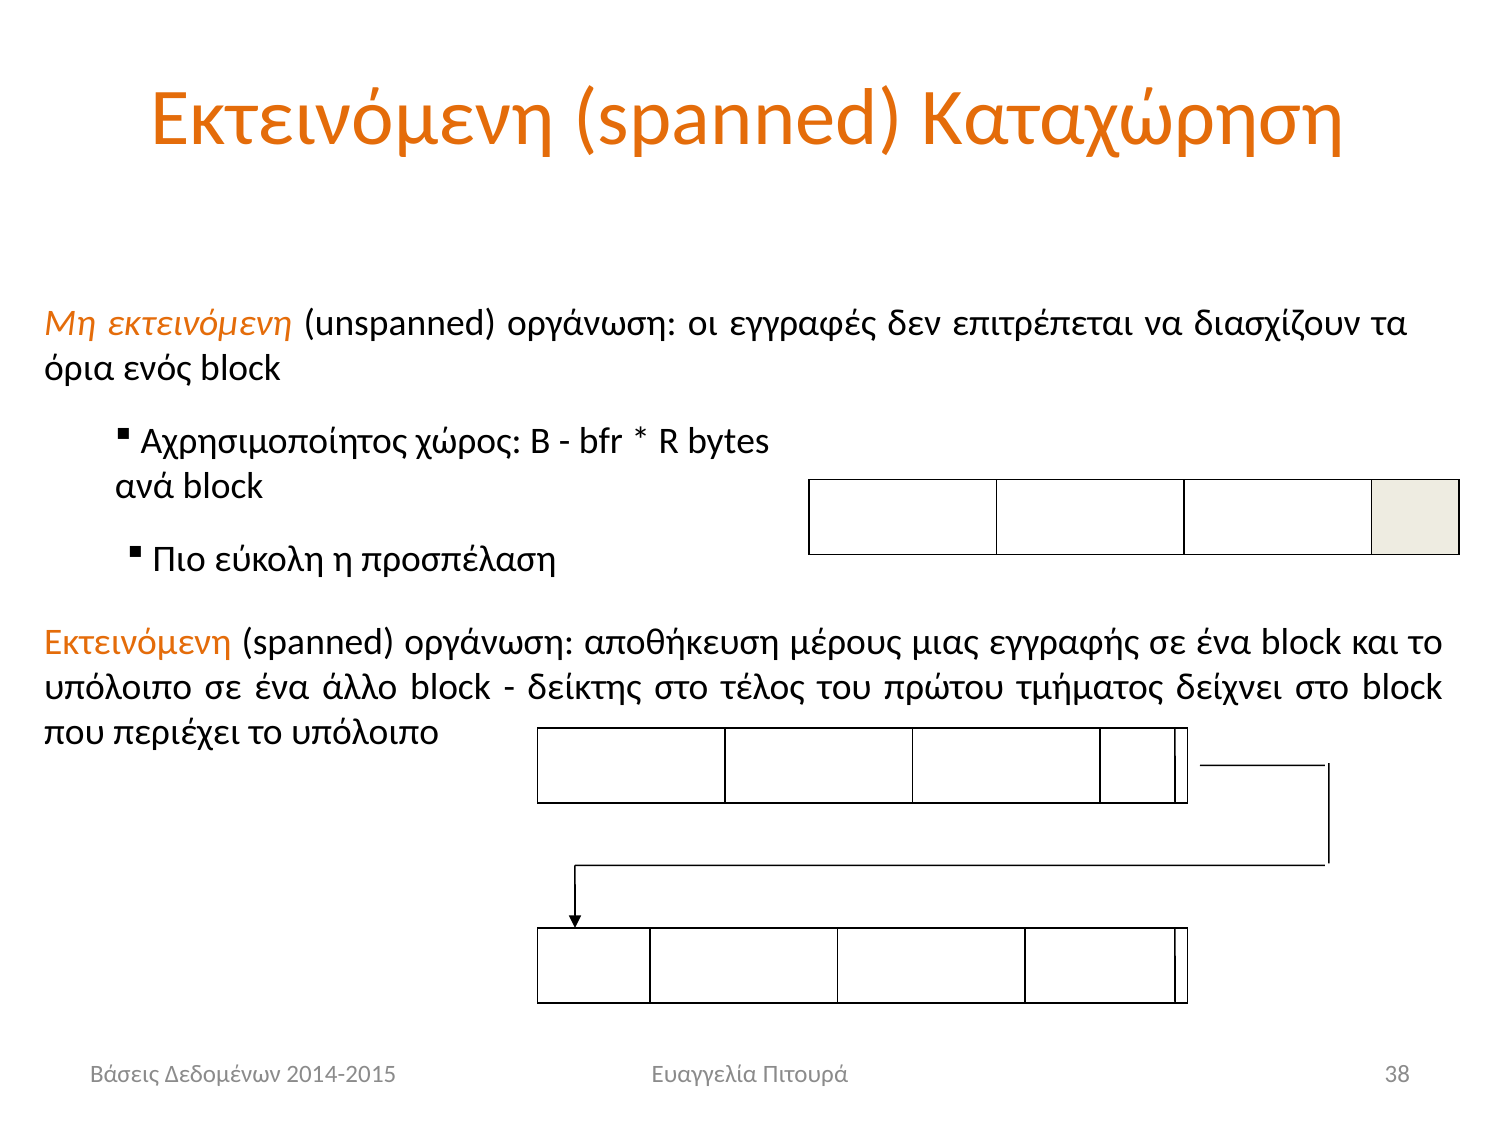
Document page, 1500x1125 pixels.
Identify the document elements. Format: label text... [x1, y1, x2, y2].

text_box Εκτεινόμενη (spanned) οργάνωση: αποθήκευση μέρους μιας εγγραφής σε ένα block και το υπόλοιπο σε ένα άλλο block - δείκτης στο τέλος του πρώτου τμήματος δείχνει στο block που περιέχει το υπόλοιπο [29, 609, 1459, 760]
slide_number 38 [1074, 1042, 1425, 1103]
text_box Πιο εύκολη η προσπέλαση [112, 527, 680, 587]
text_box Μη εκτεινόμενη (unspanned) οργάνωση: οι εγγραφές δεν επιτρέπεται να διασχίζουν τα όρια ενός block [29, 290, 1424, 396]
slide_number Βάσεις Δεδομένων 2014-2015 [75, 1042, 425, 1103]
title Εκτεινόμενη (spanned) Καταχώρηση [73, 18, 1424, 206]
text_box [808, 479, 1460, 555]
footer Ευαγγελία Πιτουρά [512, 1042, 988, 1103]
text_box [537, 727, 1326, 1004]
text_box Αχρησιμοποίητος χώρος: Β - bfr * R bytes ανά block [100, 408, 799, 514]
